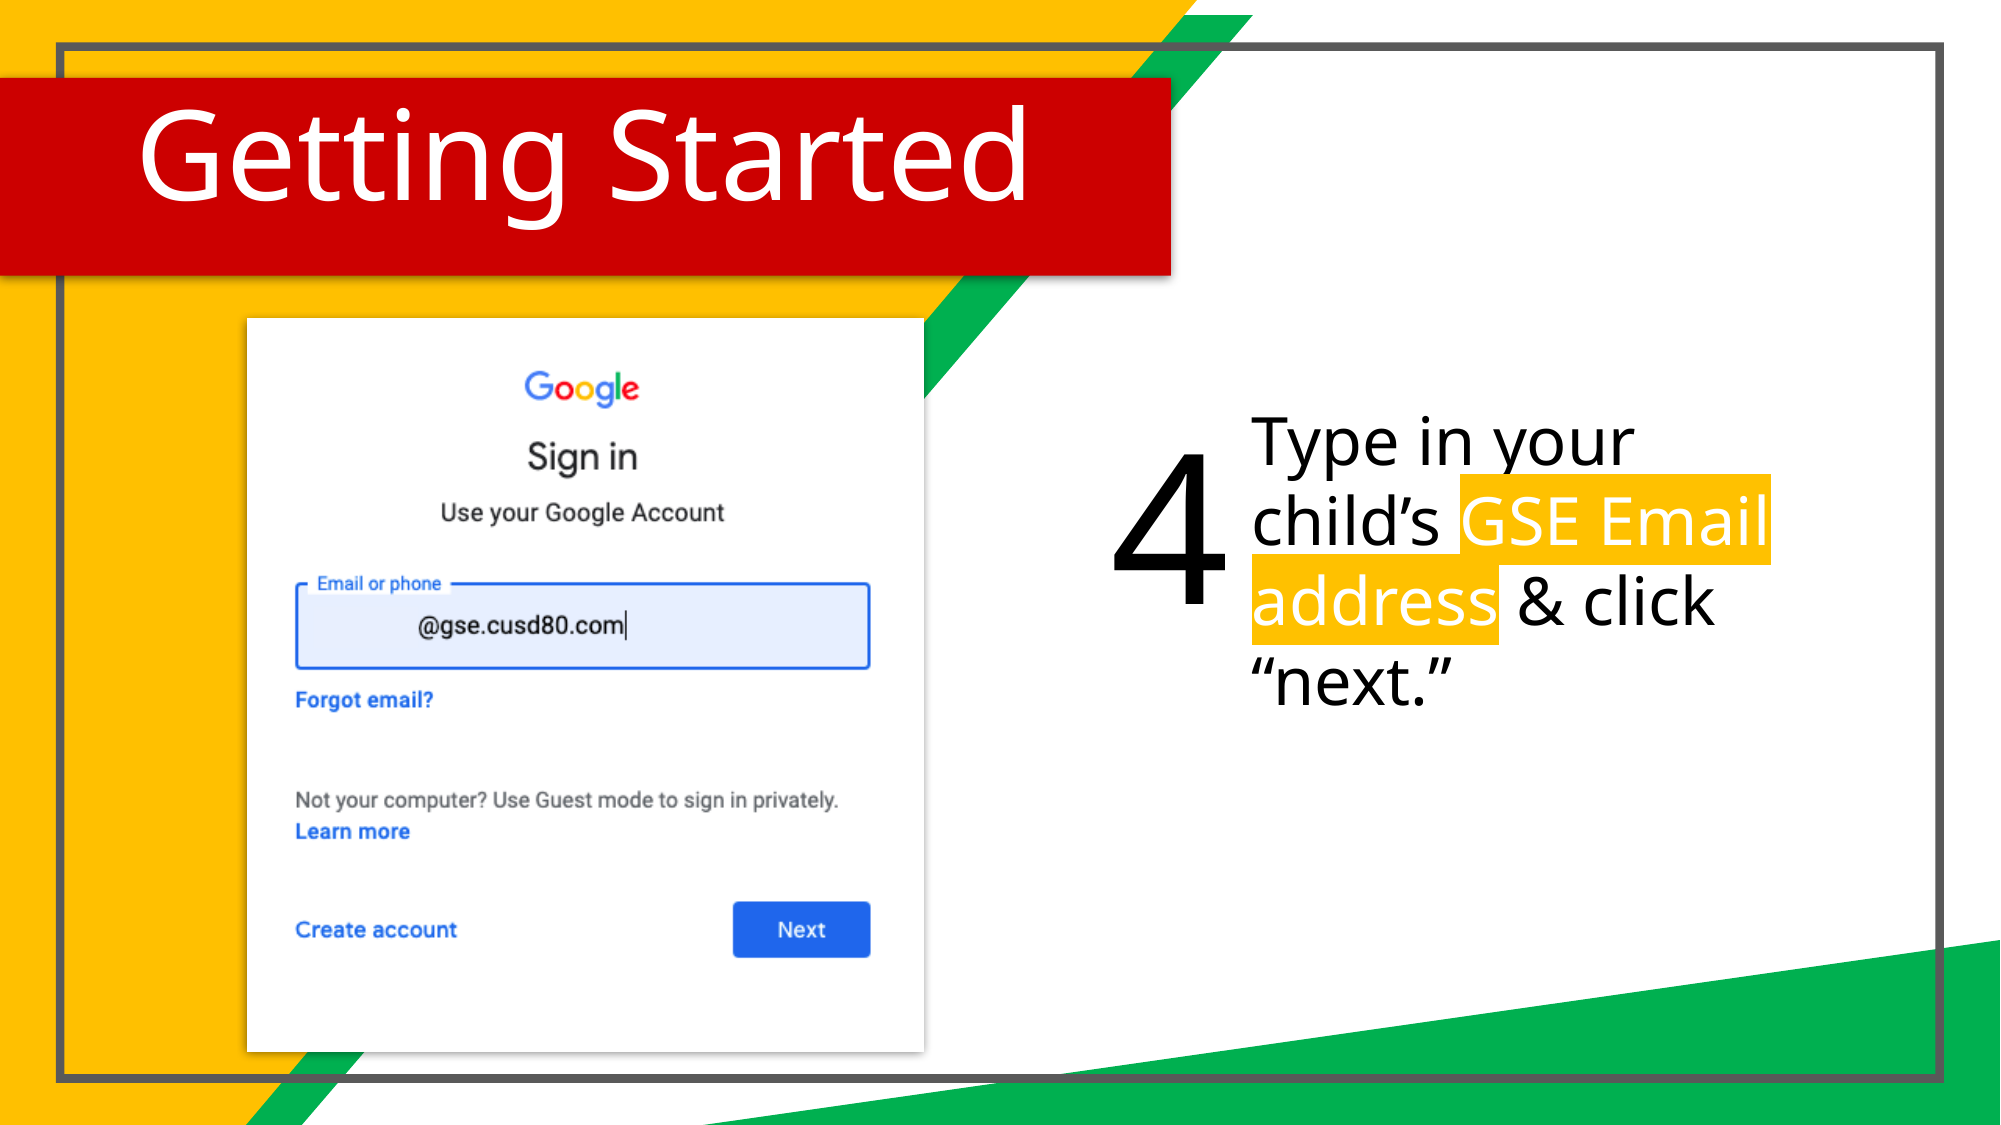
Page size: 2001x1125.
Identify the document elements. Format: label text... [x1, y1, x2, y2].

text_box 4 [1095, 351, 1214, 691]
picture [246, 318, 924, 1052]
list Type in your child’s GSE Email address & click “next.” [1215, 379, 1816, 763]
text_box Getting Started [0, 77, 1171, 276]
